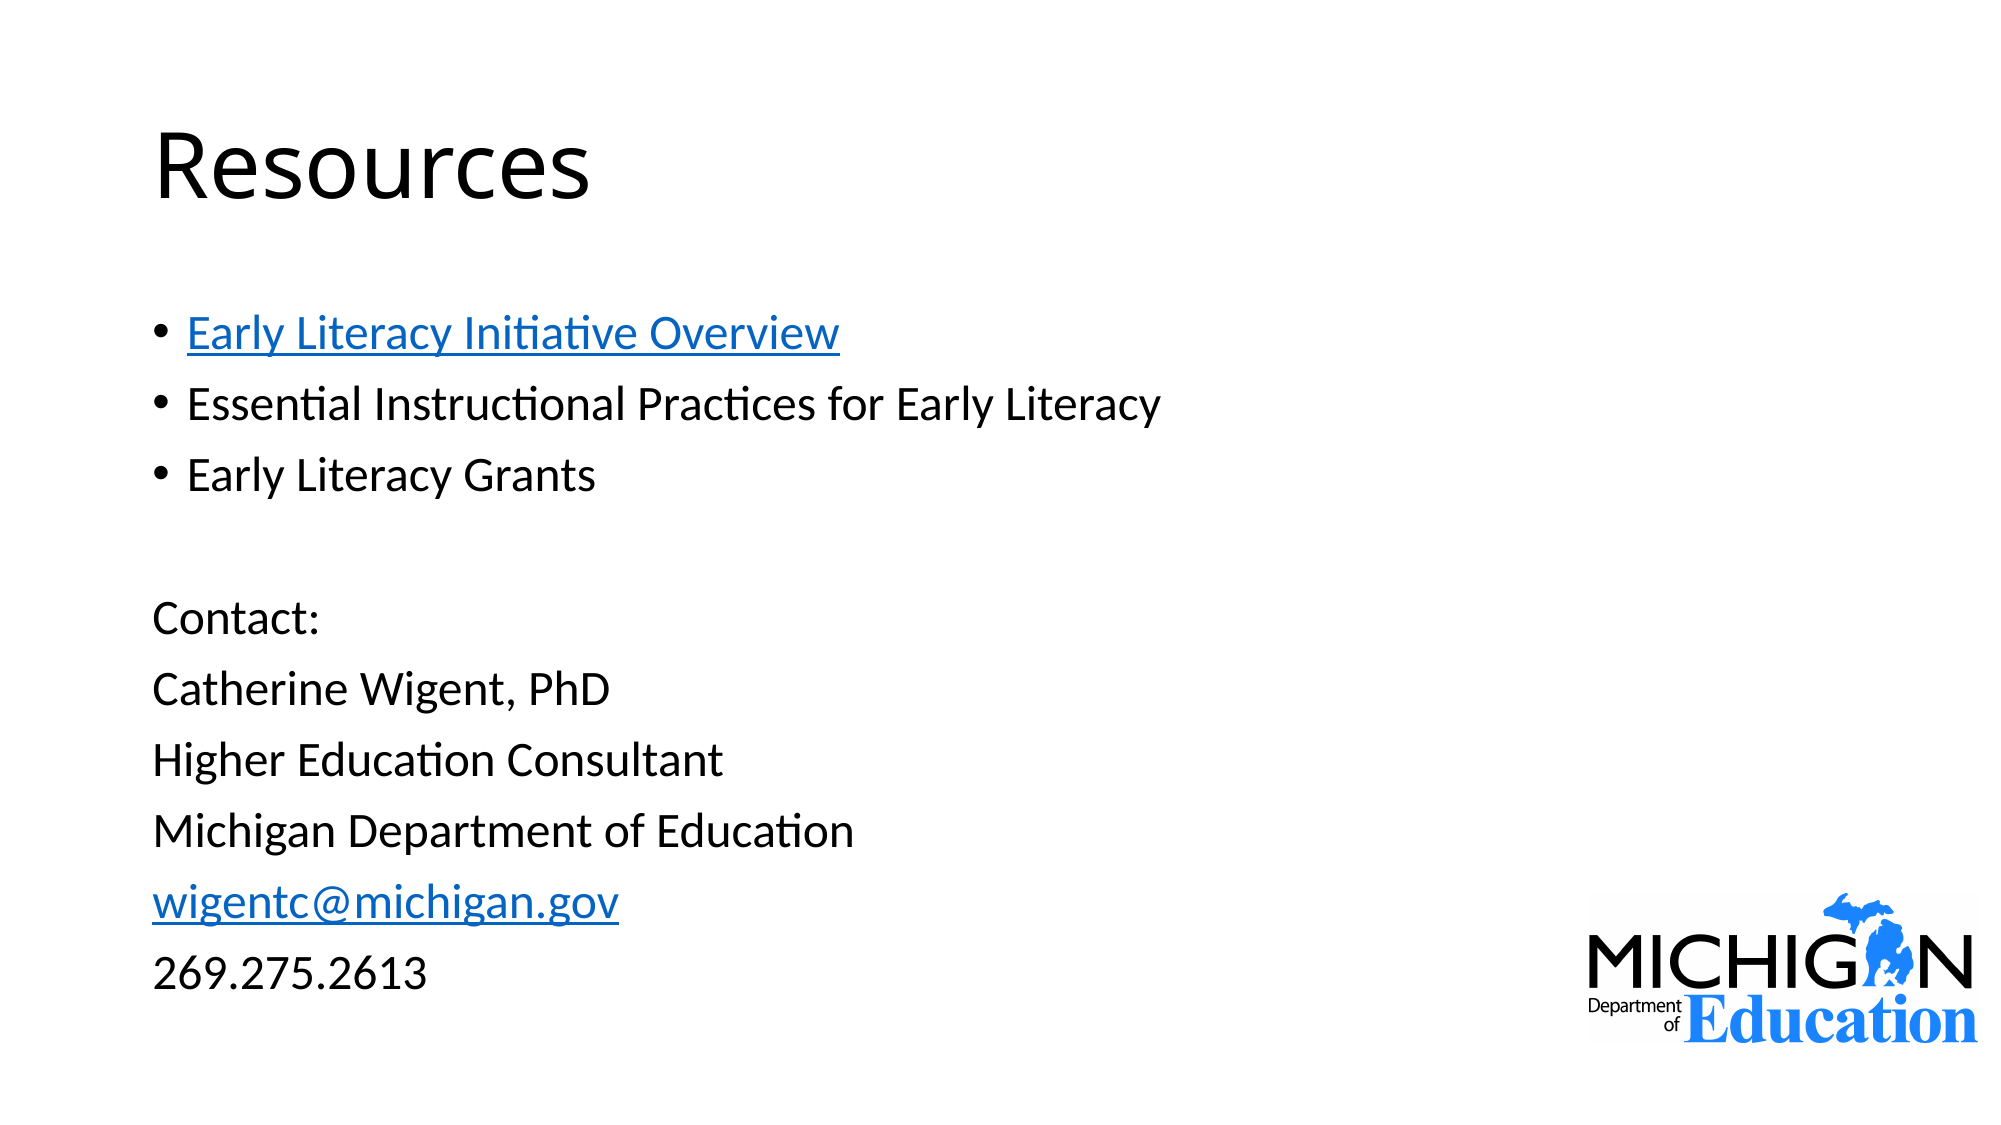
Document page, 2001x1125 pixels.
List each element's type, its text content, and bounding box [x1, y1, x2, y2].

picture [1589, 893, 1978, 1043]
title Resources [137, 59, 1863, 278]
list Early Literacy Initiative Overview Essential Instructional Practices for Early Literacy Early Literacy Grants Contact: Catherine Wigent, PhD Higher Education Consultant Michigan Department of Education wigentc@michigan.gov 269.275.2613 [137, 299, 1863, 1014]
